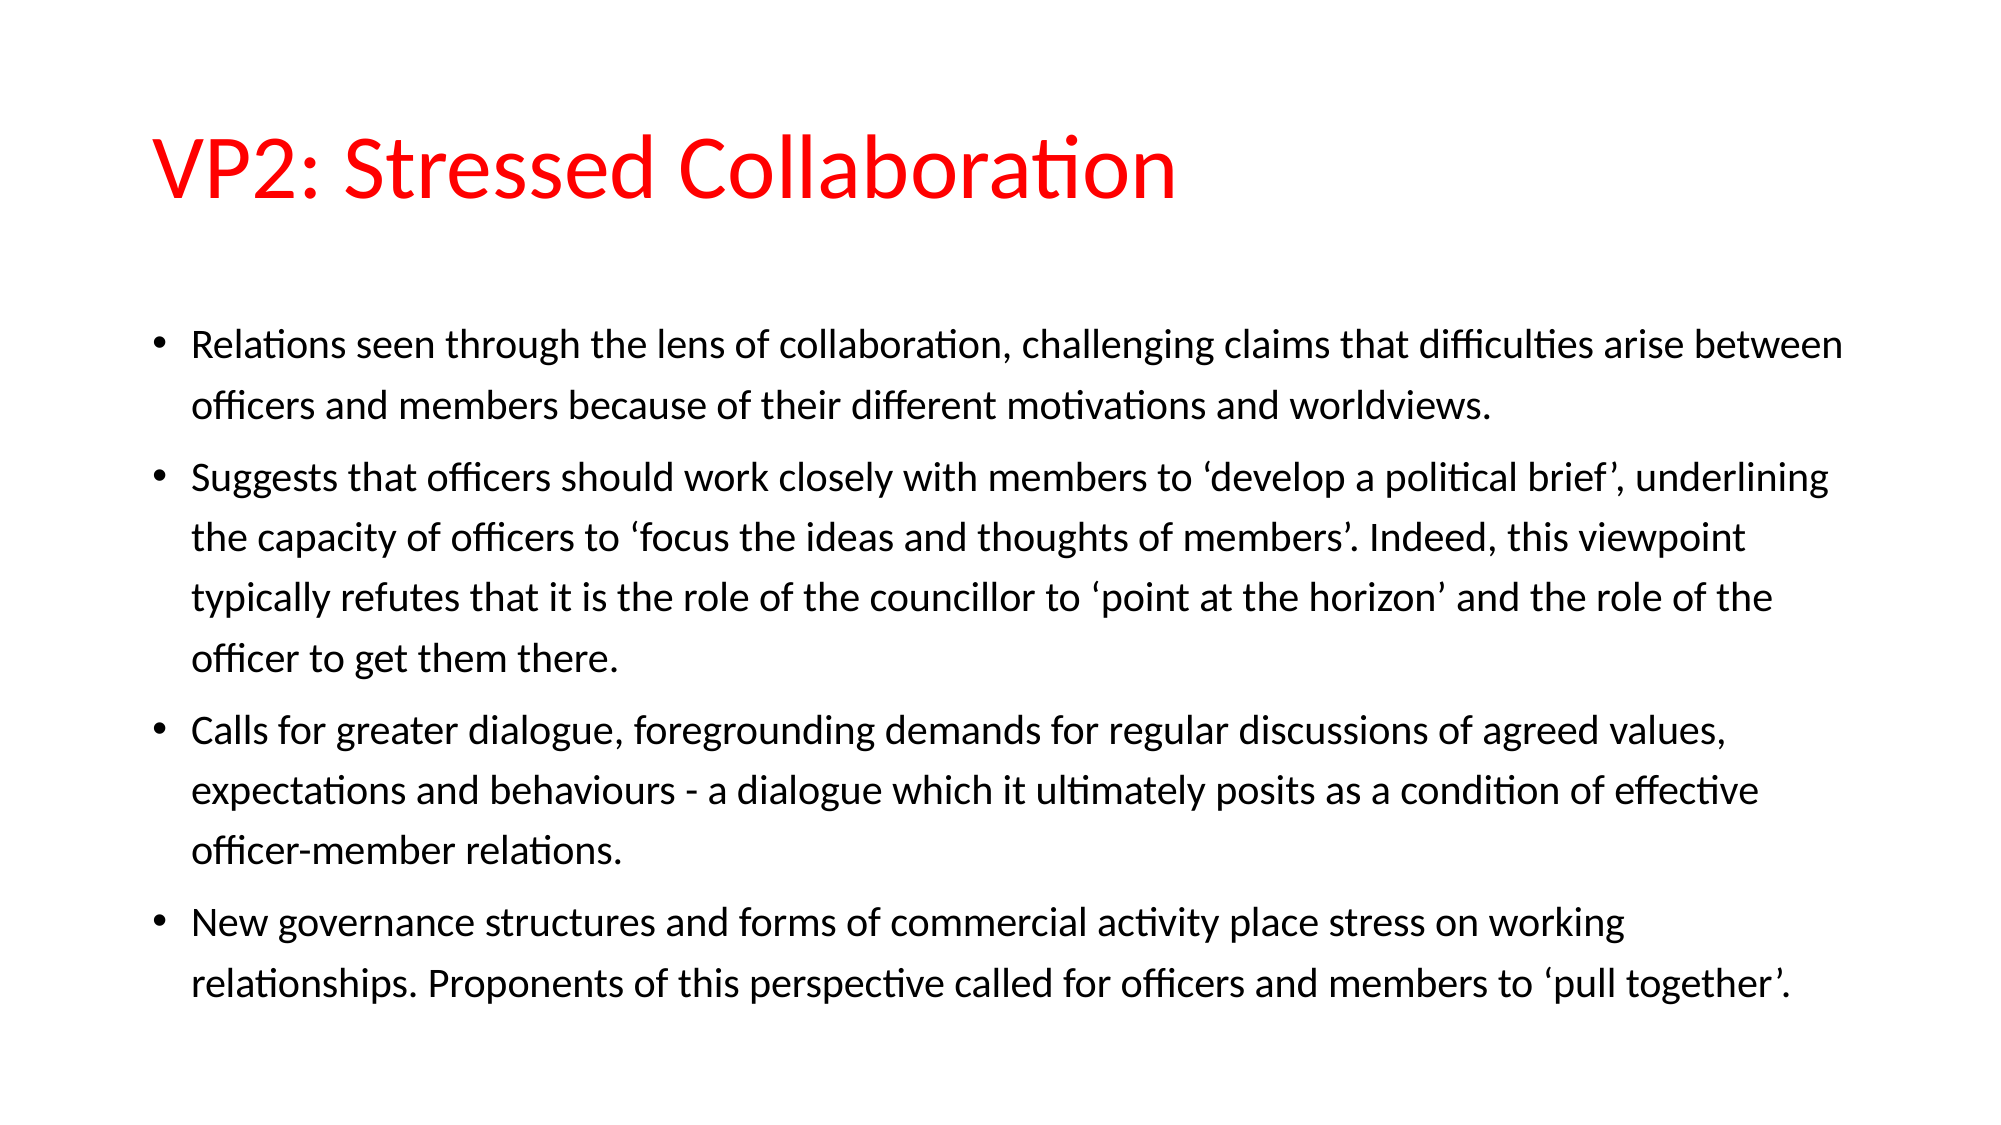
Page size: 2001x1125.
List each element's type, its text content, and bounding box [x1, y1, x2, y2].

list Relations seen through the lens of collaboration, challenging claims that difficulties arise between officers and members because of their different motivations and worldviews. Suggests that officers should work closely with members to ‘develop a political brief’, underlining the capacity of officers to ‘focus the ideas and thoughts of members’. Indeed, this viewpoint typically refutes that it is the role of the councillor to ‘point at the horizon’ and the role of the officer to get them there. Calls for greater dialogue, foregrounding demands for regular discussions of agreed values, expectations and behaviours - a dialogue which it ultimately posits as a condition of effective officer-member relations. New governance structures and forms of commercial activity place stress on working relationships. Proponents of this perspective called for officers and members to ‘pull together’. [137, 299, 1863, 1014]
title VP2: Stressed Collaboration [137, 59, 1863, 278]
